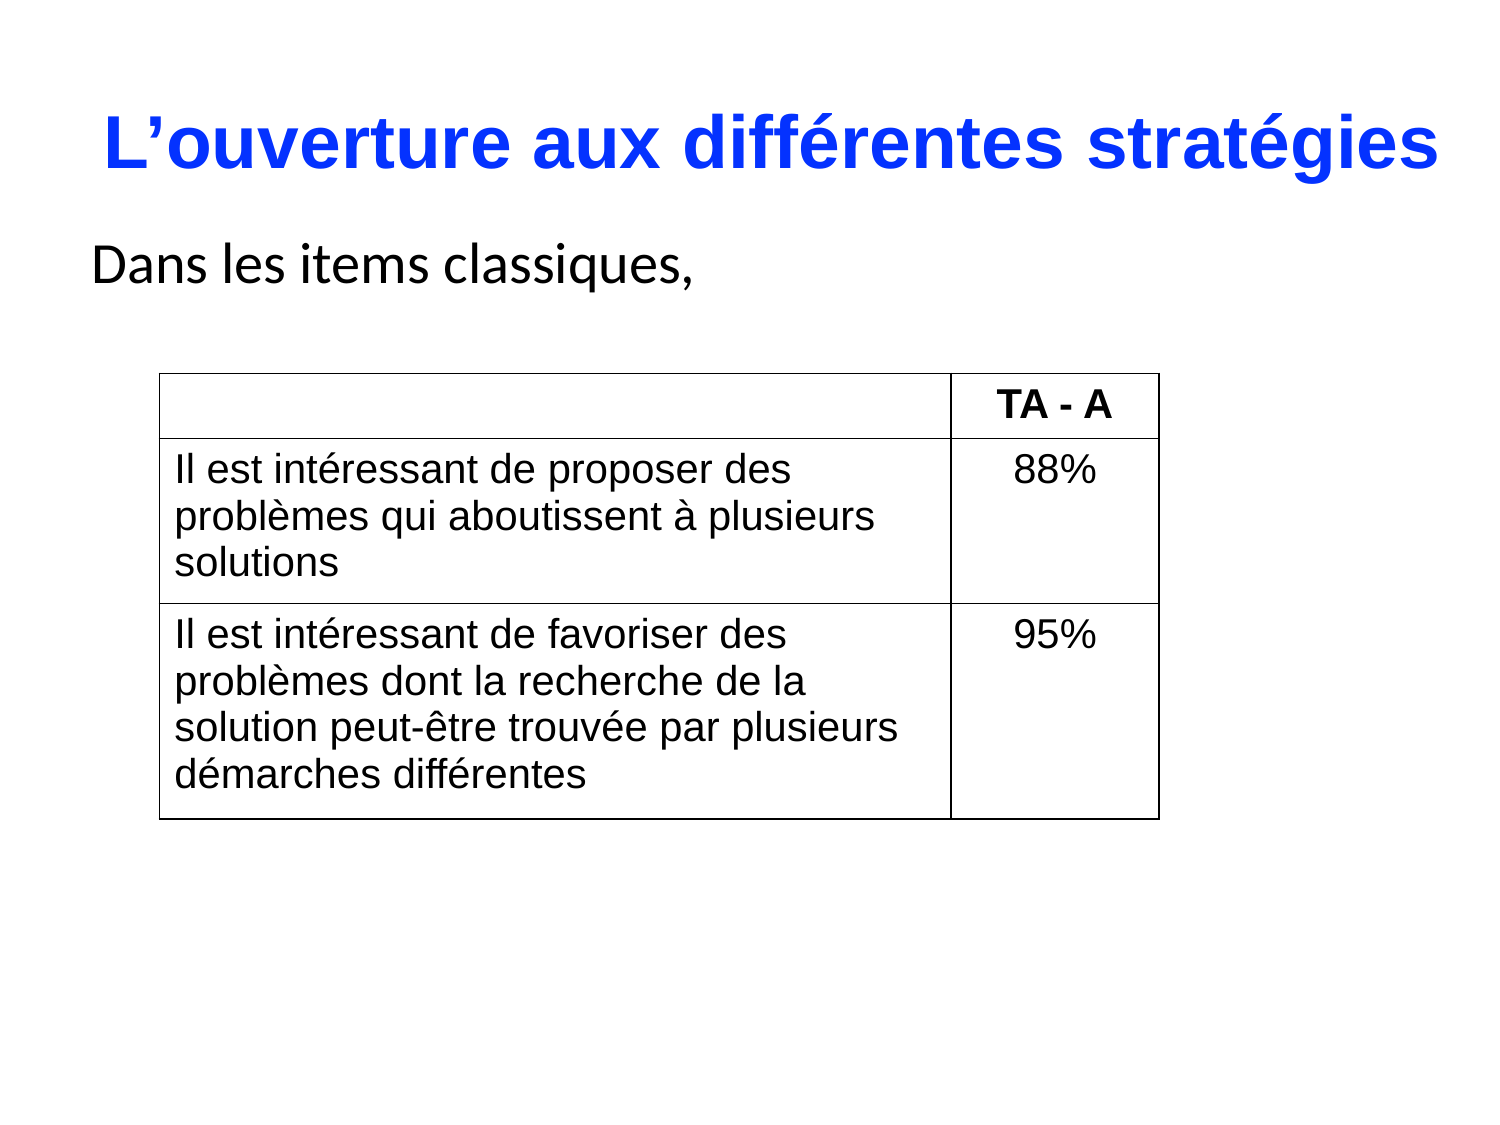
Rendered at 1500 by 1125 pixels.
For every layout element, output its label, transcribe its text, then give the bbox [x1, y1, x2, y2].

table_cell Il est intéressant de proposer des problèmes qui aboutissent à plusieurs solutions [160, 439, 950, 603]
table_cell 95% [952, 604, 1158, 818]
text_box Dans les items classiques, [76, 231, 1427, 1020]
table_cell 88% [952, 439, 1158, 603]
table_cell Il est intéressant de favoriser des problèmes dont la recherche de la solution peut-être trouvée par plusieurs démarches différentes [160, 604, 950, 818]
table_header TA - A [952, 374, 1158, 438]
title L’ouverture aux différentes stratégies [75, 45, 1471, 233]
table_header [160, 374, 950, 438]
